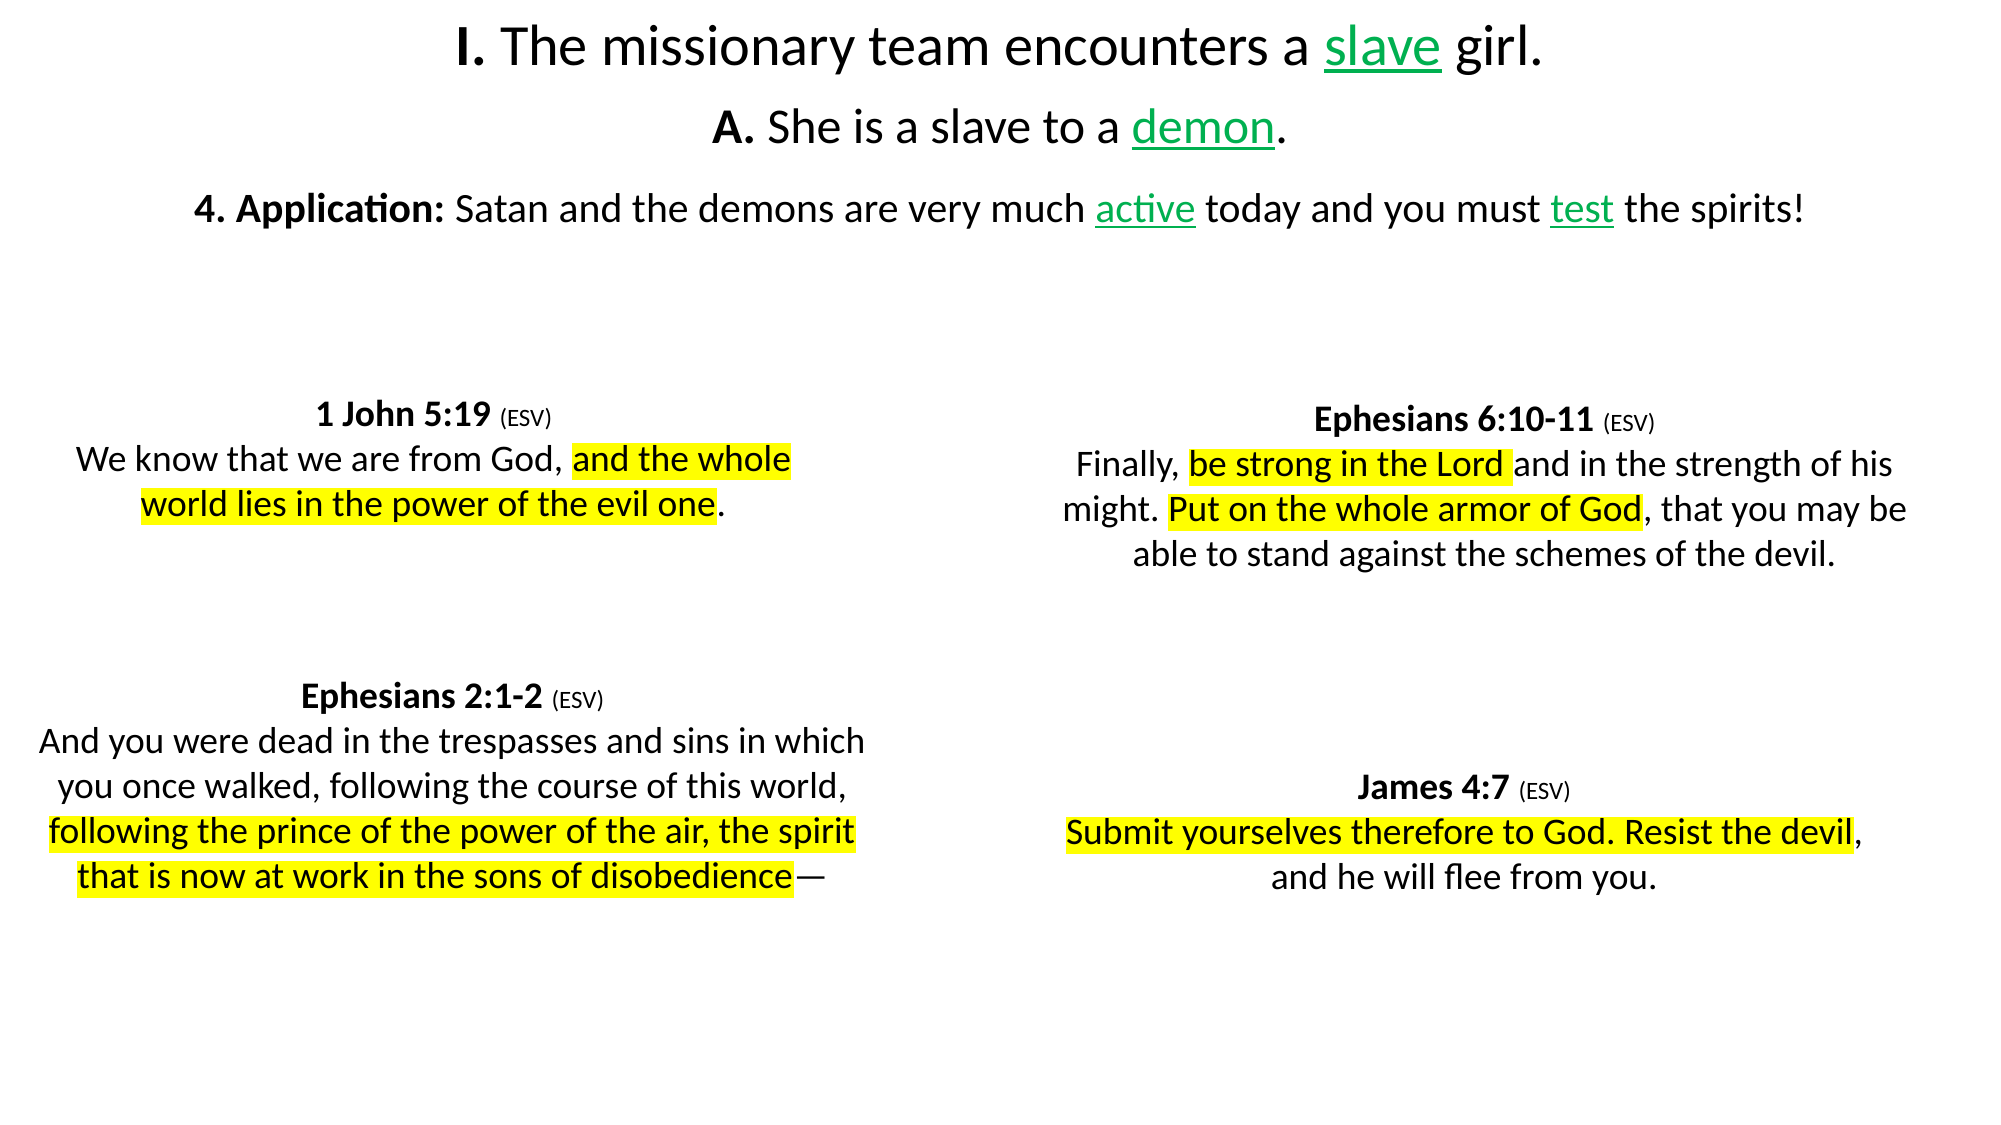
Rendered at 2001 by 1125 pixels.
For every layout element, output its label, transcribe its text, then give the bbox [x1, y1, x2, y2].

text_box Ephesians 6:10-11 (ESV) Finally, be strong in the Lord and in the strength of his might. Put on the whole armor of God, that you may be able to stand against the schemes of the devil. [1018, 386, 1952, 582]
text_box 4. Application: Satan and the demons are very much active today and you must test the spirits! [0, 173, 2000, 239]
text_box A. She is a slave to a demon. [0, 85, 2000, 161]
text_box 1 John 5:19 (ESV) We know that we are from God, and the whole world lies in the power of the evil one. [48, 381, 819, 531]
text_box Ephesians 2:1-2 (ESV) And you were dead in the trespasses and sins in which you once walked, following the course of this world, following the prince of the power of the air, the spirit that is now at work in the sons of disobedience— [0, 664, 906, 904]
text_box James 4:7 (ESV) Submit yourselves therefore to God. Resist the devil, and he will flee from you. [1050, 754, 1879, 905]
text_box I. The missionary team encounters a slave girl. [0, 0, 2000, 85]
